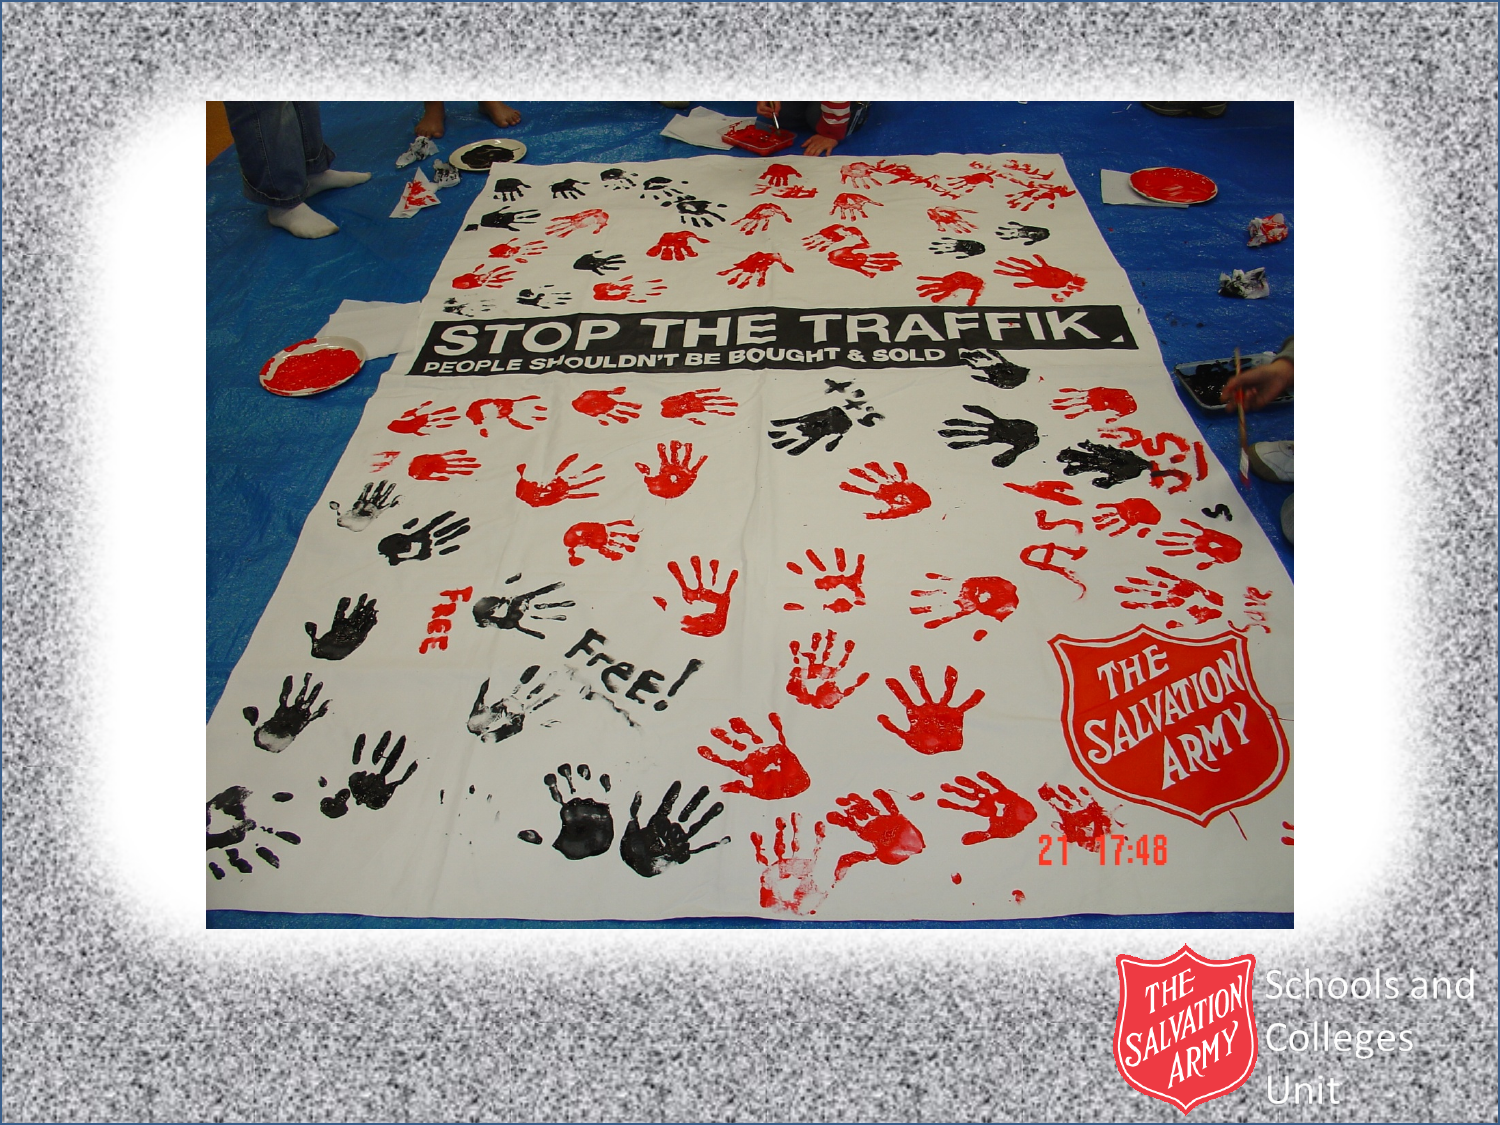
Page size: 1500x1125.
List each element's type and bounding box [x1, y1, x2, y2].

picture [206, 101, 1294, 930]
text_box [74, 76, 1427, 962]
text_box [0, 0, 1500, 1125]
text_box [1112, 942, 1500, 1125]
